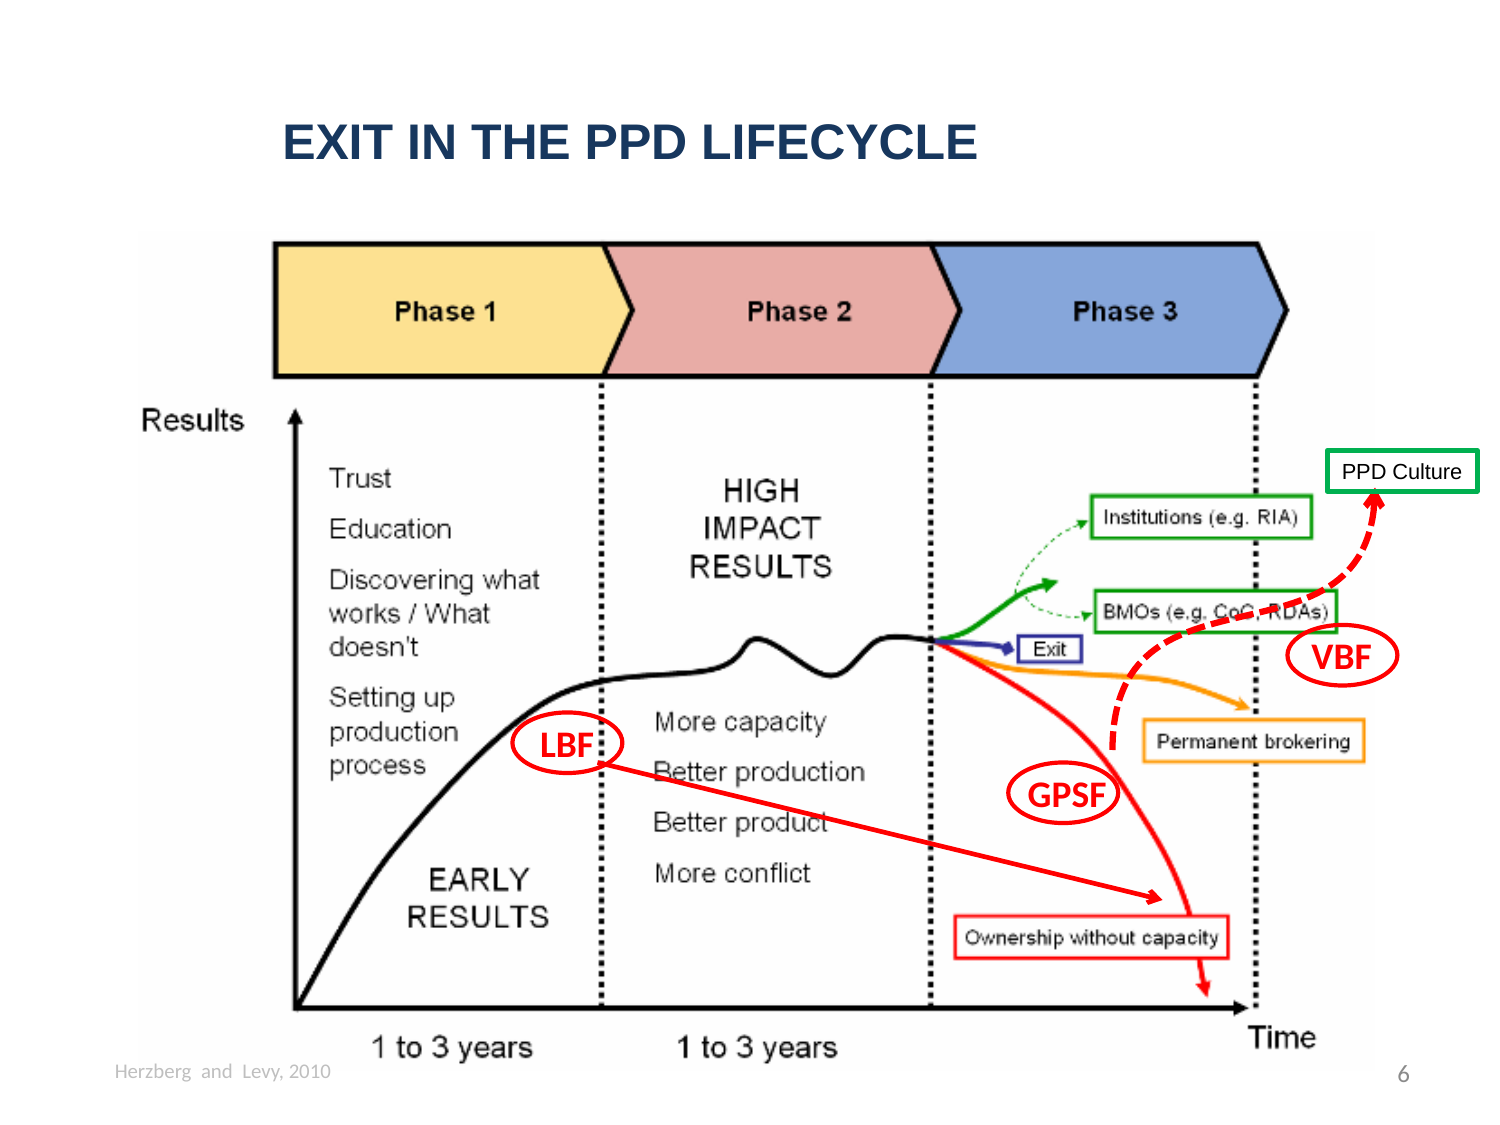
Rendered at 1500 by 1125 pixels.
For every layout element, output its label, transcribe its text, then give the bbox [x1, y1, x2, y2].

picture [138, 231, 1376, 1071]
text_box PPD Culture [1380, 450, 1478, 492]
title EXIT IN THE PPD LIFECYCLE [75, 87, 1200, 193]
slide_number 6 [1074, 1042, 1425, 1103]
text_box [1380, 630, 1400, 680]
text_box VBF [1380, 624, 1387, 634]
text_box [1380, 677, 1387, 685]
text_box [597, 762, 1163, 901]
text_box Herzberg and Levy, 2010 [99, 1050, 375, 1090]
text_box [1112, 487, 1376, 751]
